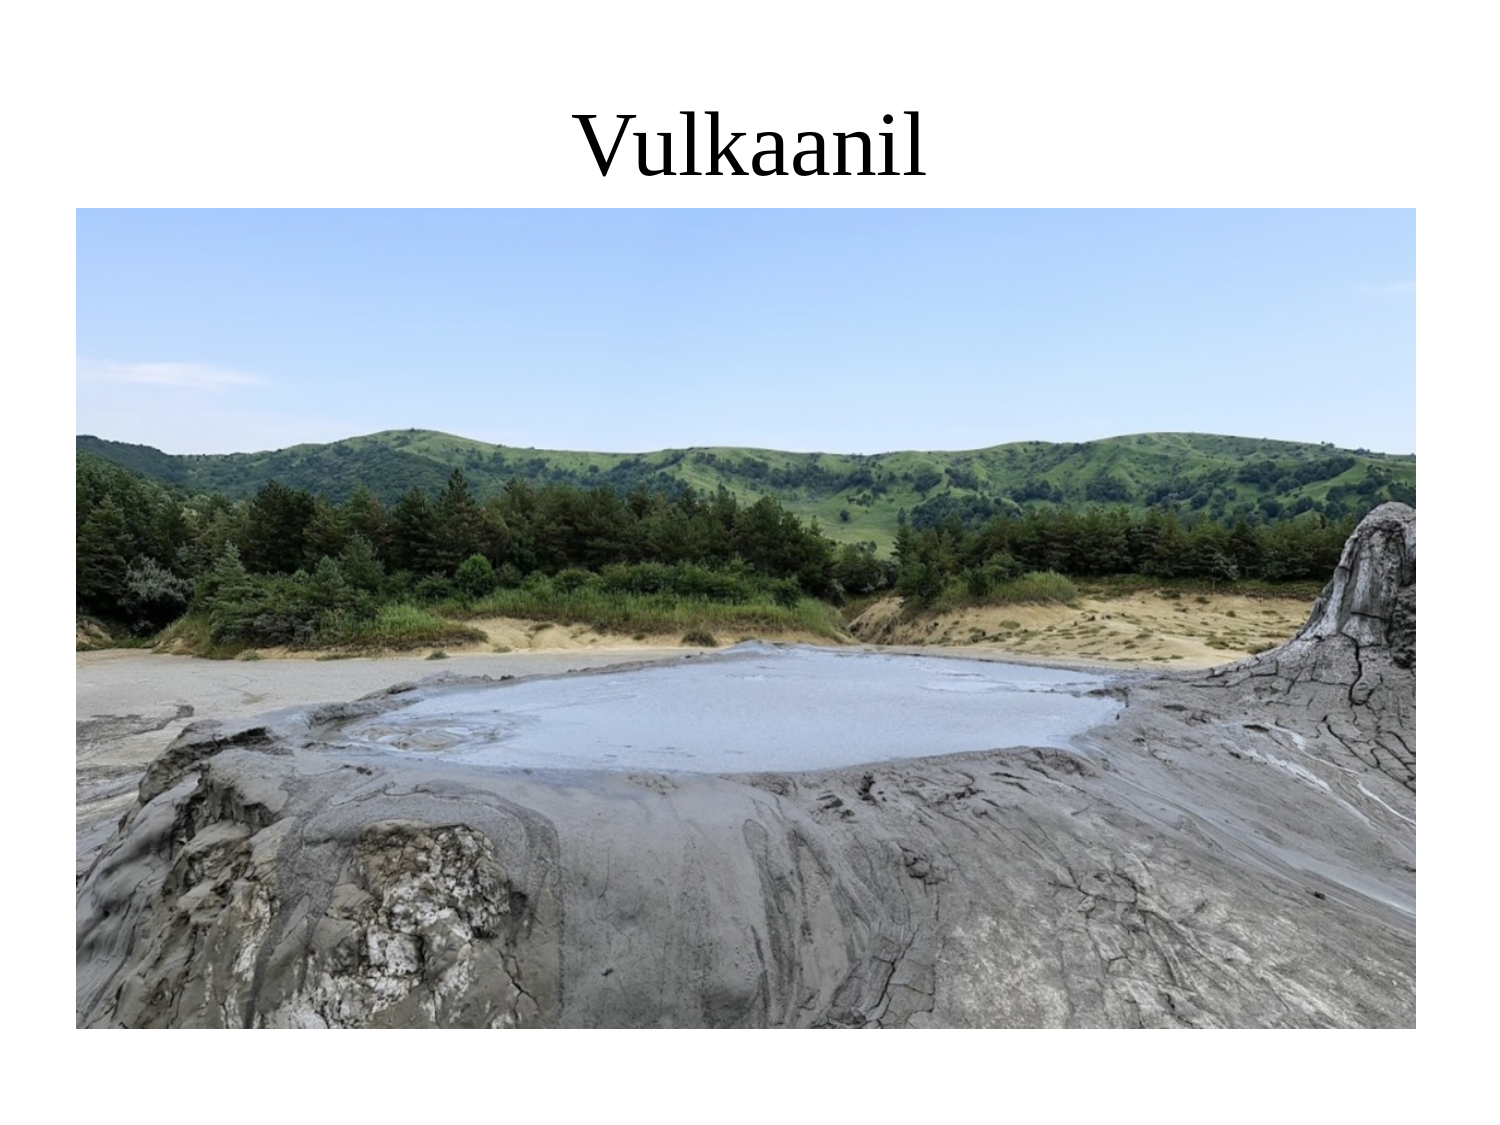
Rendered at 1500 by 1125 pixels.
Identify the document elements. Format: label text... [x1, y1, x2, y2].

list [76, 207, 1416, 1029]
title Vulkaanil [75, 45, 1425, 233]
